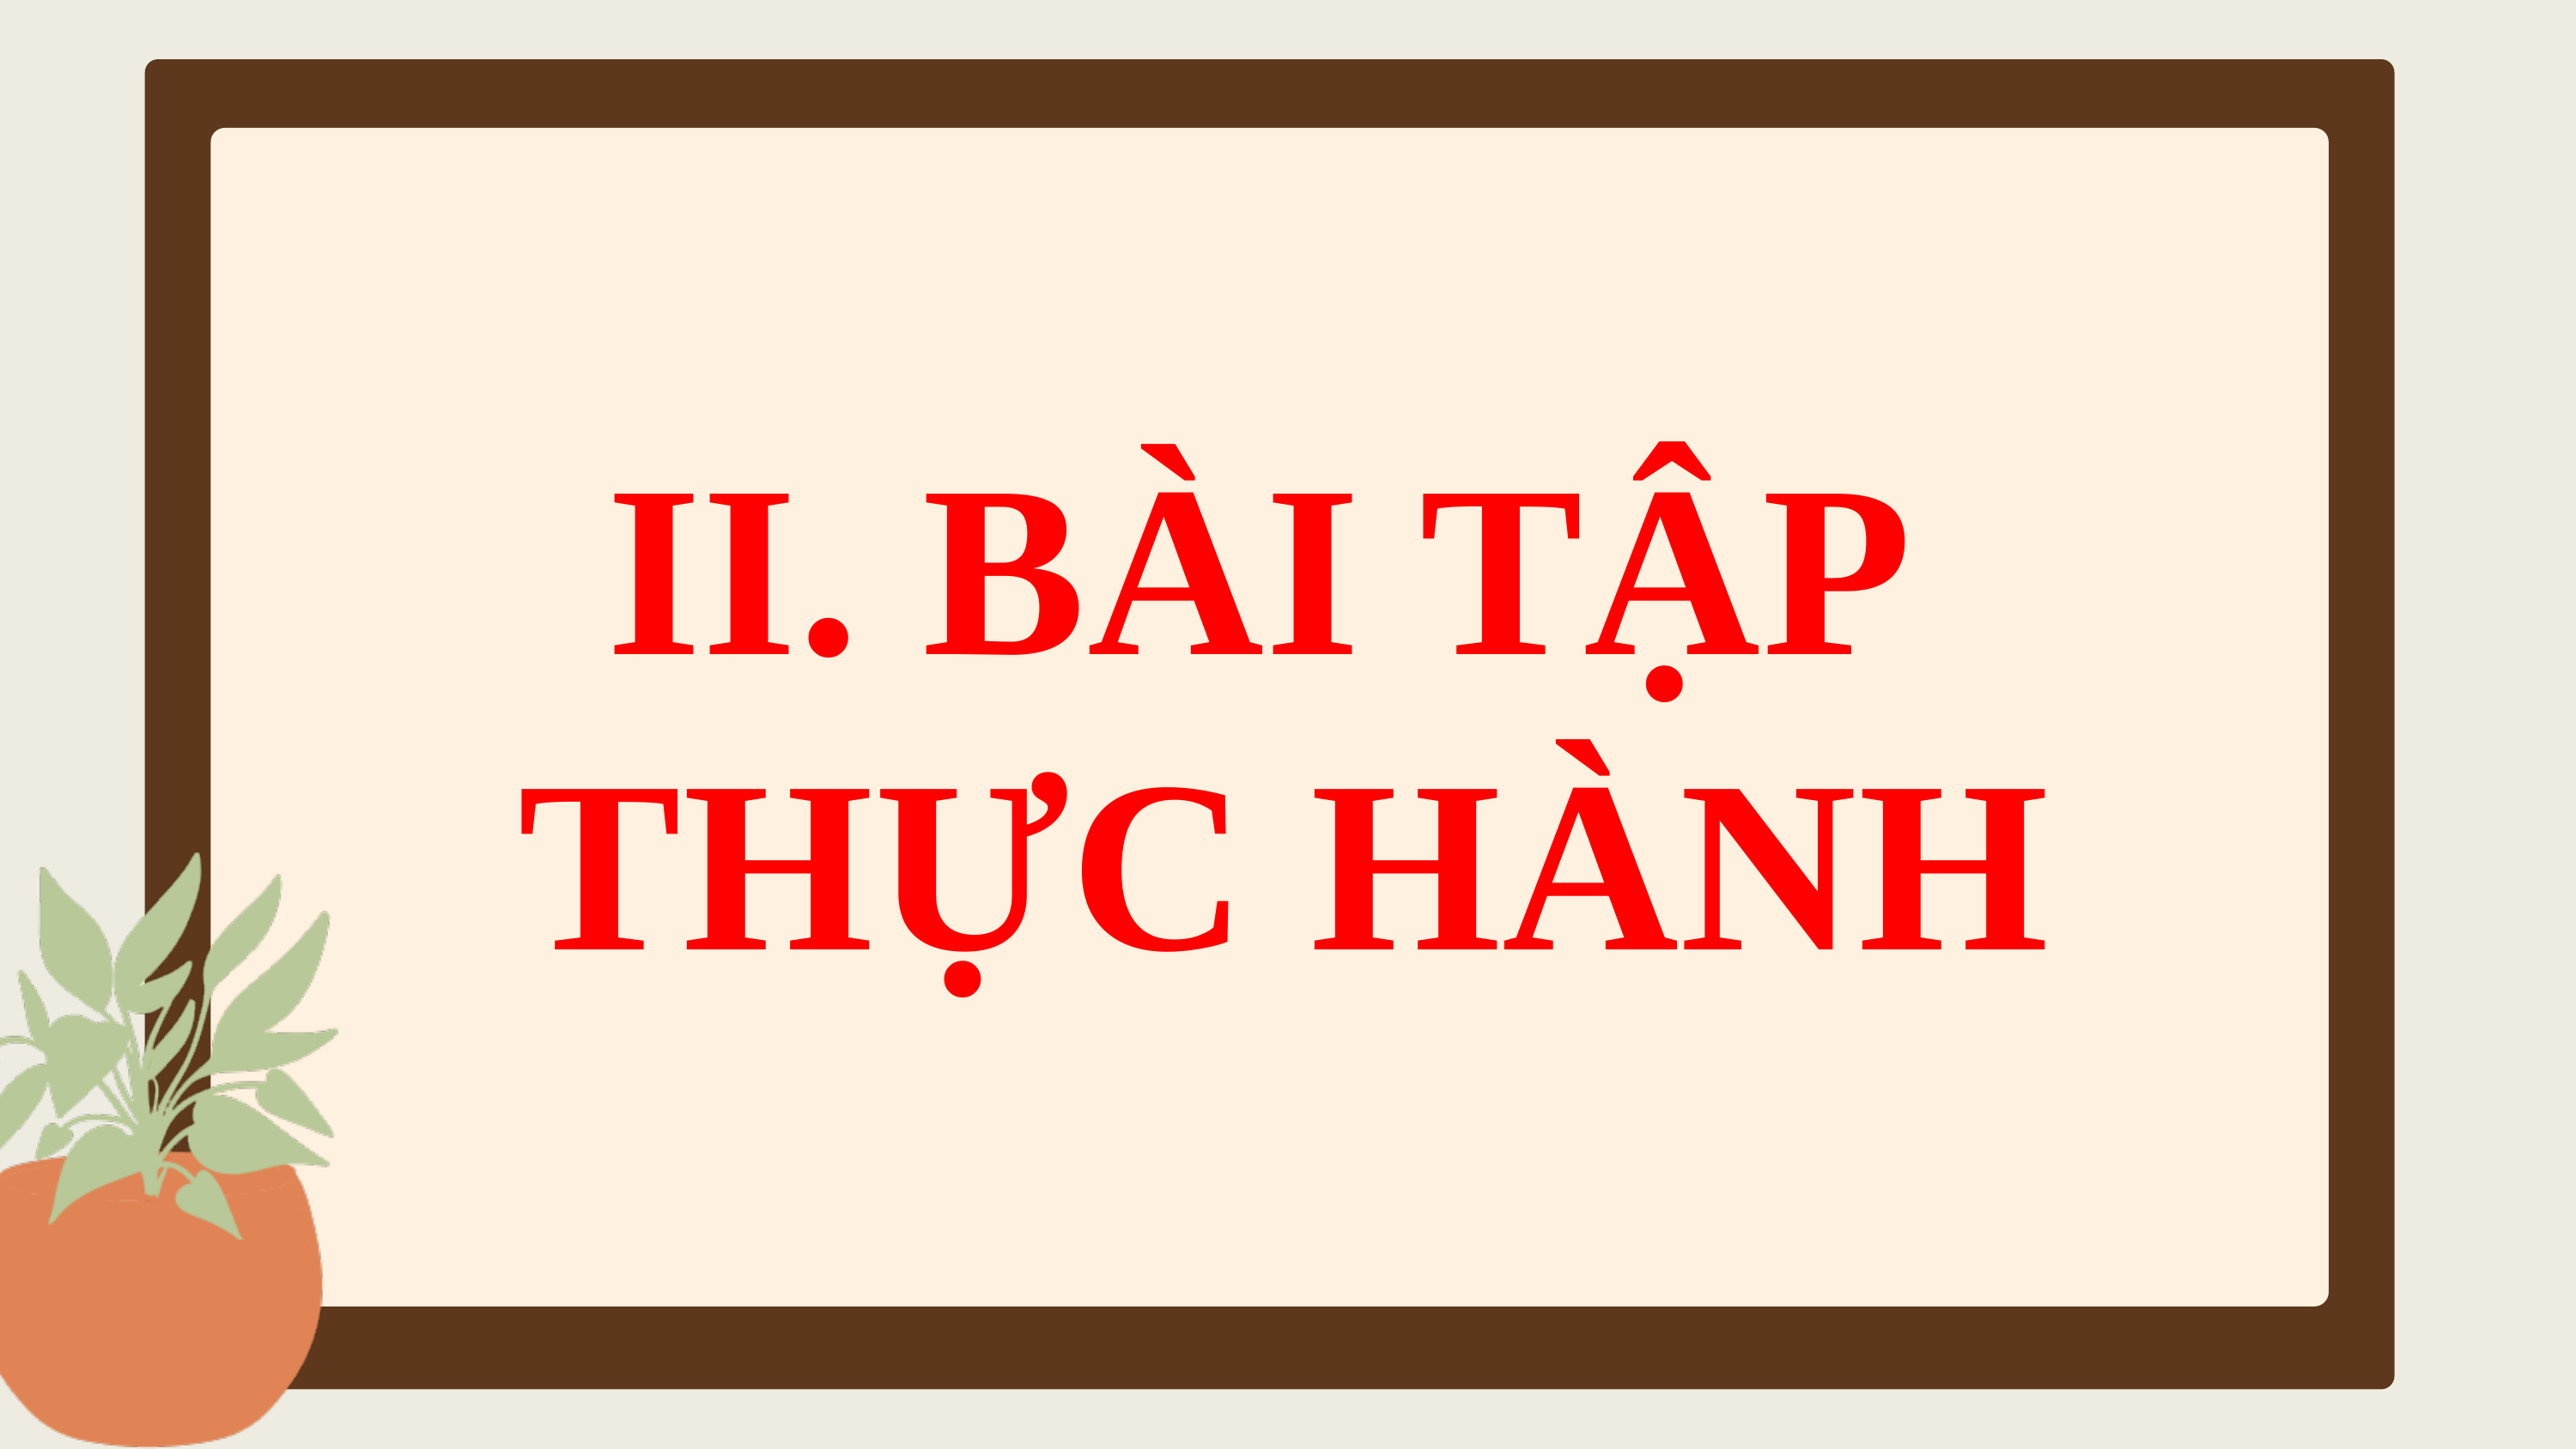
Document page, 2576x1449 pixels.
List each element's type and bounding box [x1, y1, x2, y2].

text_box [144, 58, 2395, 1390]
text_box [0, 852, 340, 1449]
